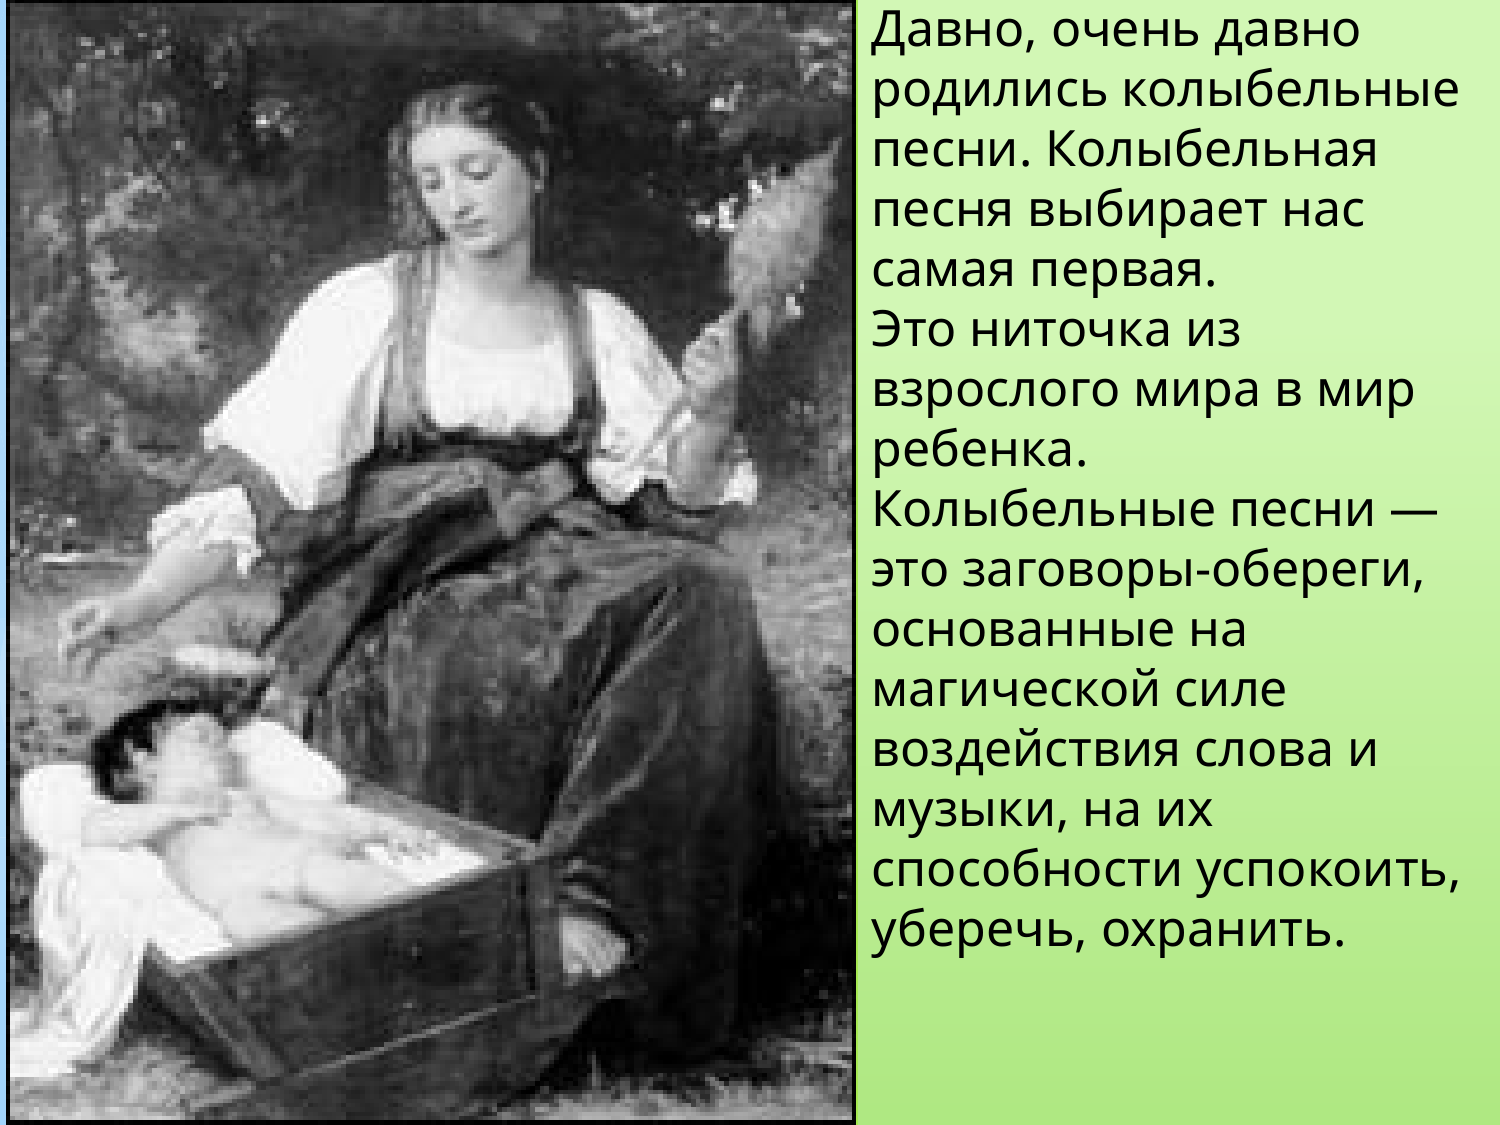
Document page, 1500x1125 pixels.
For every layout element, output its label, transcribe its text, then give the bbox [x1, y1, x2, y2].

text_box Давно, очень давно родились колыбельные песни. Колыбельная песня выбирает нас самая первая. Это ниточка из взрослого мира в мир ребенка. Колыбельные песни — это заговоры-обереги, основанные на магической силе воздействия слова и музыки, на их способности успокоить, уберечь, охранить. [859, 0, 1500, 1125]
picture [6, 0, 857, 1125]
